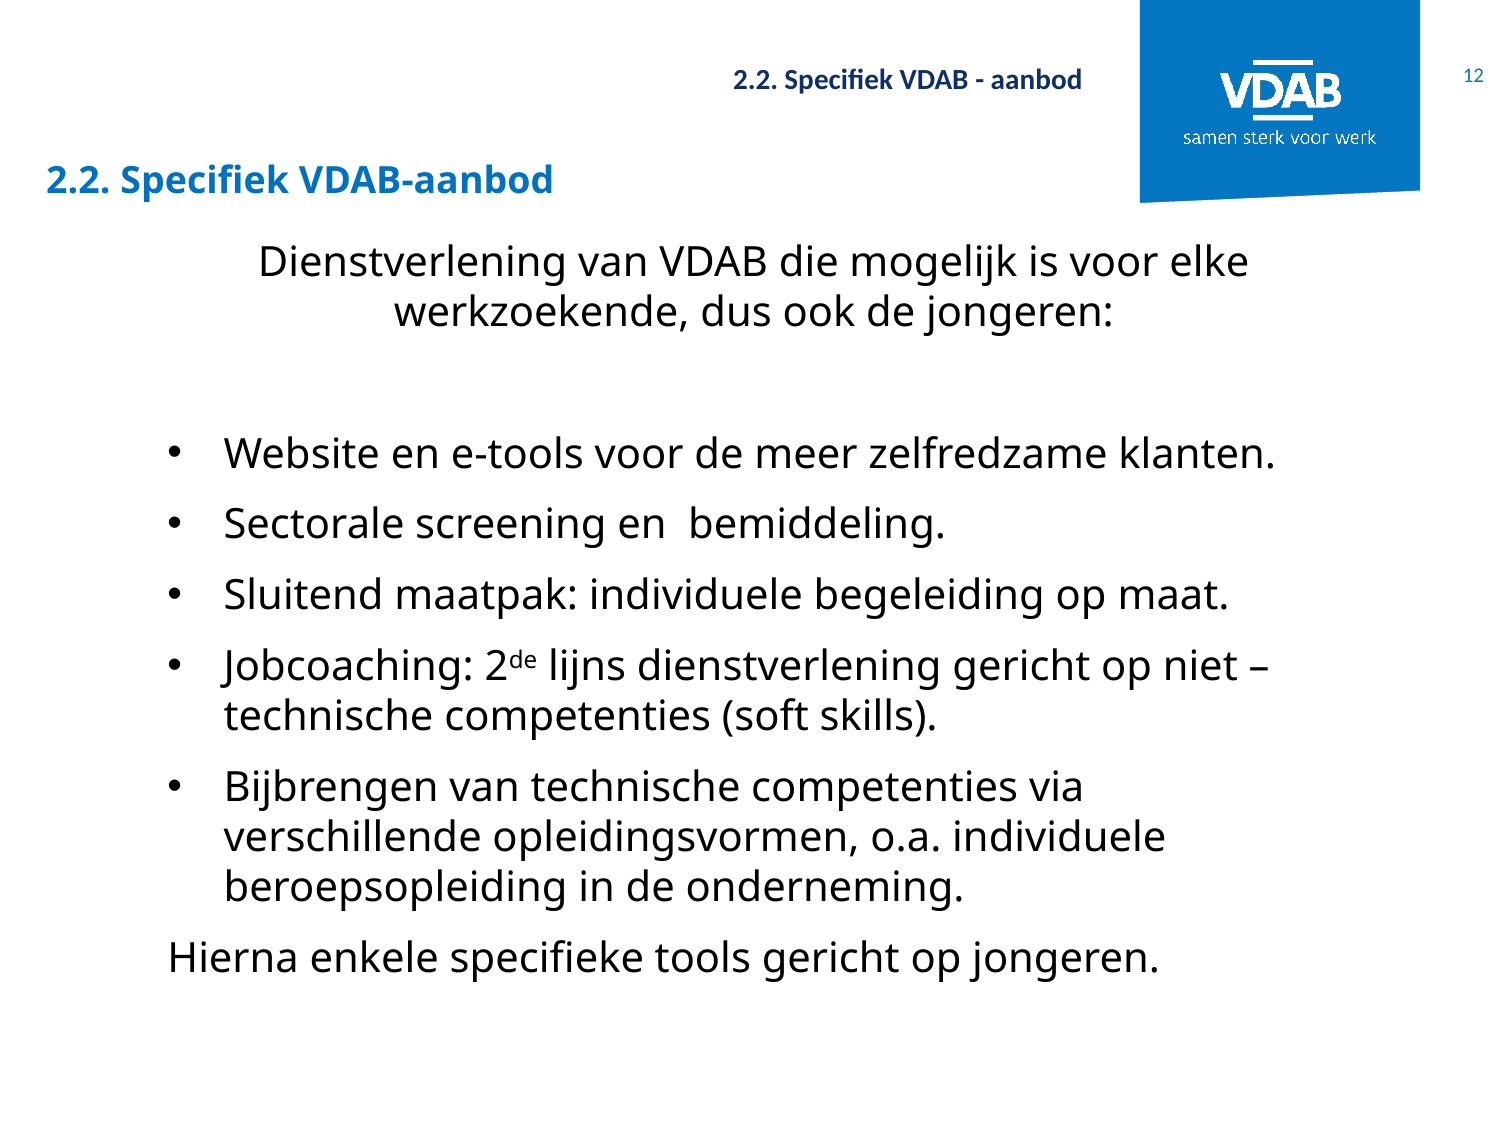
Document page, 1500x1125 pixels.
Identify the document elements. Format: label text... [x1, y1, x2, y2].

title 2.2. Specifiek VDAB-aanbod [46, 146, 1147, 217]
slide_number 12 [1430, 45, 1484, 102]
list Dienstverlening van VDAB die mogelijk is voor elke werkzoekende, dus ook de jongeren: Website en e-tools voor de meer zelfredzame klanten. Sectorale screening en bemiddeling. Sluitend maatpak: individuele begeleiding op maat. Jobcoaching: 2de lijns dienstverlening gericht op niet –technische competenties (soft skills). Bijbrengen van technische competenties via verschillende opleidingsvormen, o.a. individuele beroepsopleiding in de onderneming. Hierna enkele specifieke tools gericht op jongeren. [167, 234, 1341, 1023]
picture [1184, 60, 1376, 144]
footer 2.2. Specifiek VDAB - aanbod [159, 48, 1099, 109]
